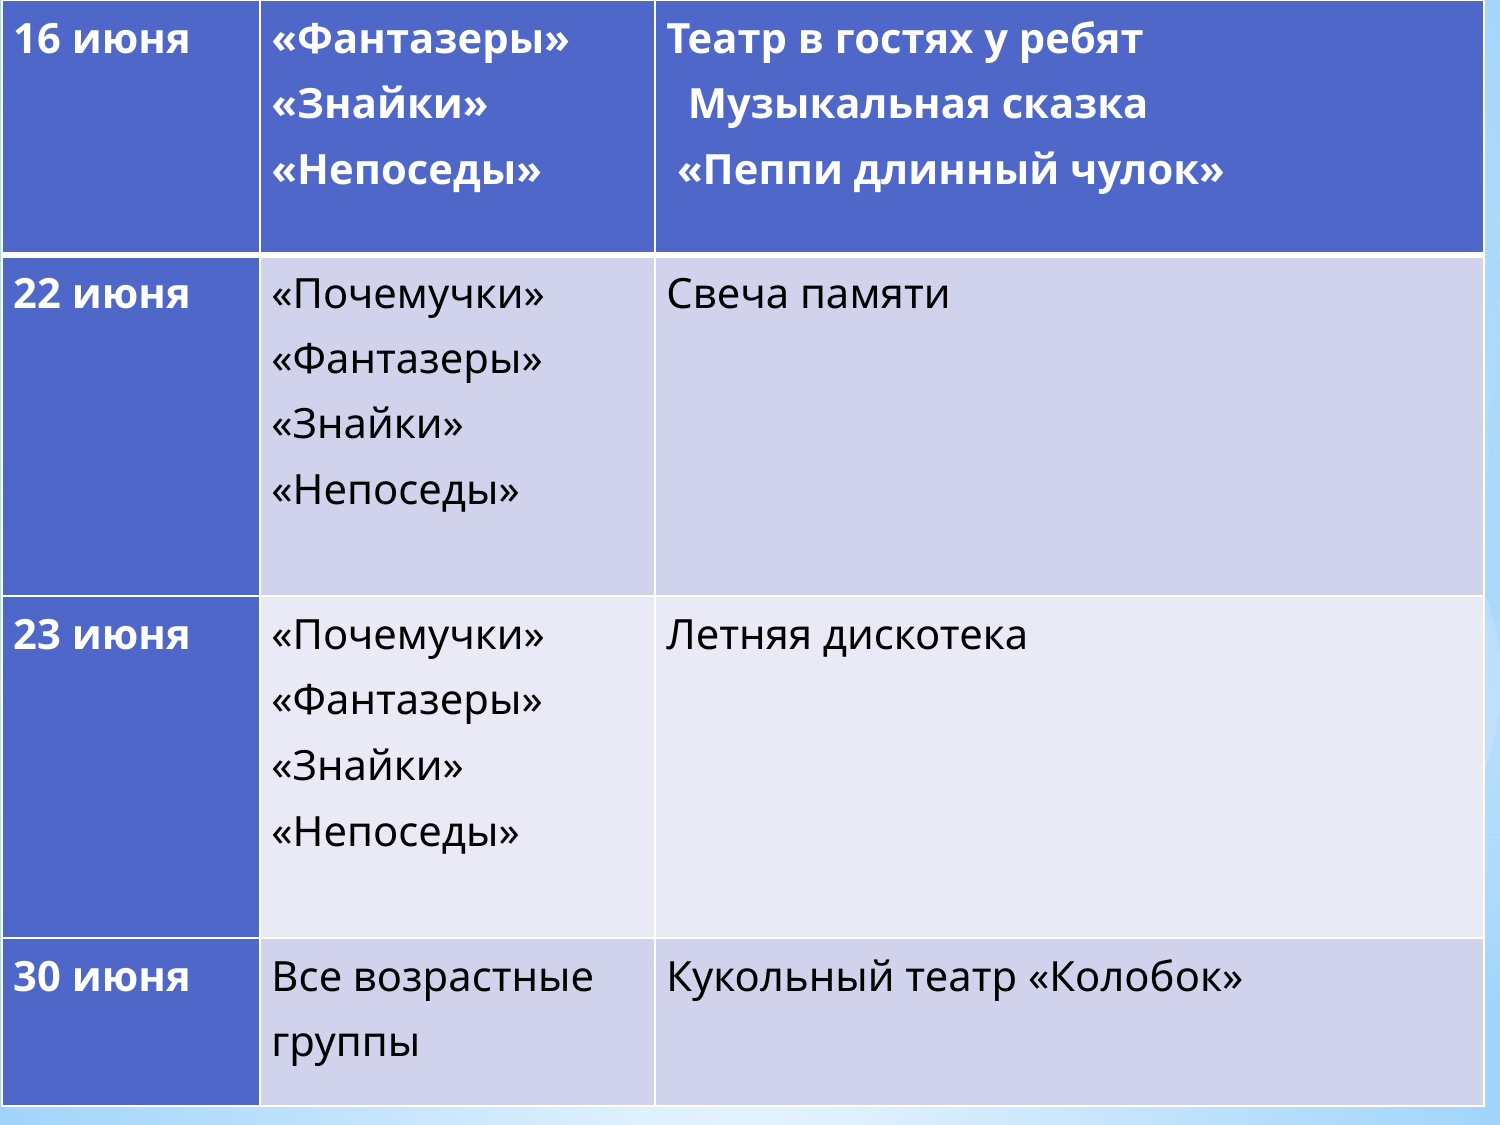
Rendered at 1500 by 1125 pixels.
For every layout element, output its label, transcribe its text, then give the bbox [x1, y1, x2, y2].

table_cell Все возрастные группы [261, 939, 654, 1105]
table_cell 30 июня [3, 939, 259, 1105]
table_cell «Почемучки» «Фантазеры» «Знайки» «Непоседы» [261, 258, 654, 595]
table_cell «Почемучки» «Фантазеры» «Знайки» «Непоседы» [261, 597, 654, 937]
table_header «Фантазеры» «Знайки» «Непоседы» [261, 1, 654, 252]
table_header 16 июня [3, 1, 259, 252]
table_cell Летняя дискотека [656, 597, 1483, 937]
table_cell 23 июня [3, 597, 259, 937]
table_header Театр в гостях у ребят Музыкальная сказка «Пеппи длинный чулок» [656, 1, 1483, 252]
table_cell 22 июня [3, 258, 259, 595]
table_cell Свеча памяти [656, 258, 1483, 595]
table_cell Кукольный театр «Колобок» [656, 939, 1483, 1105]
